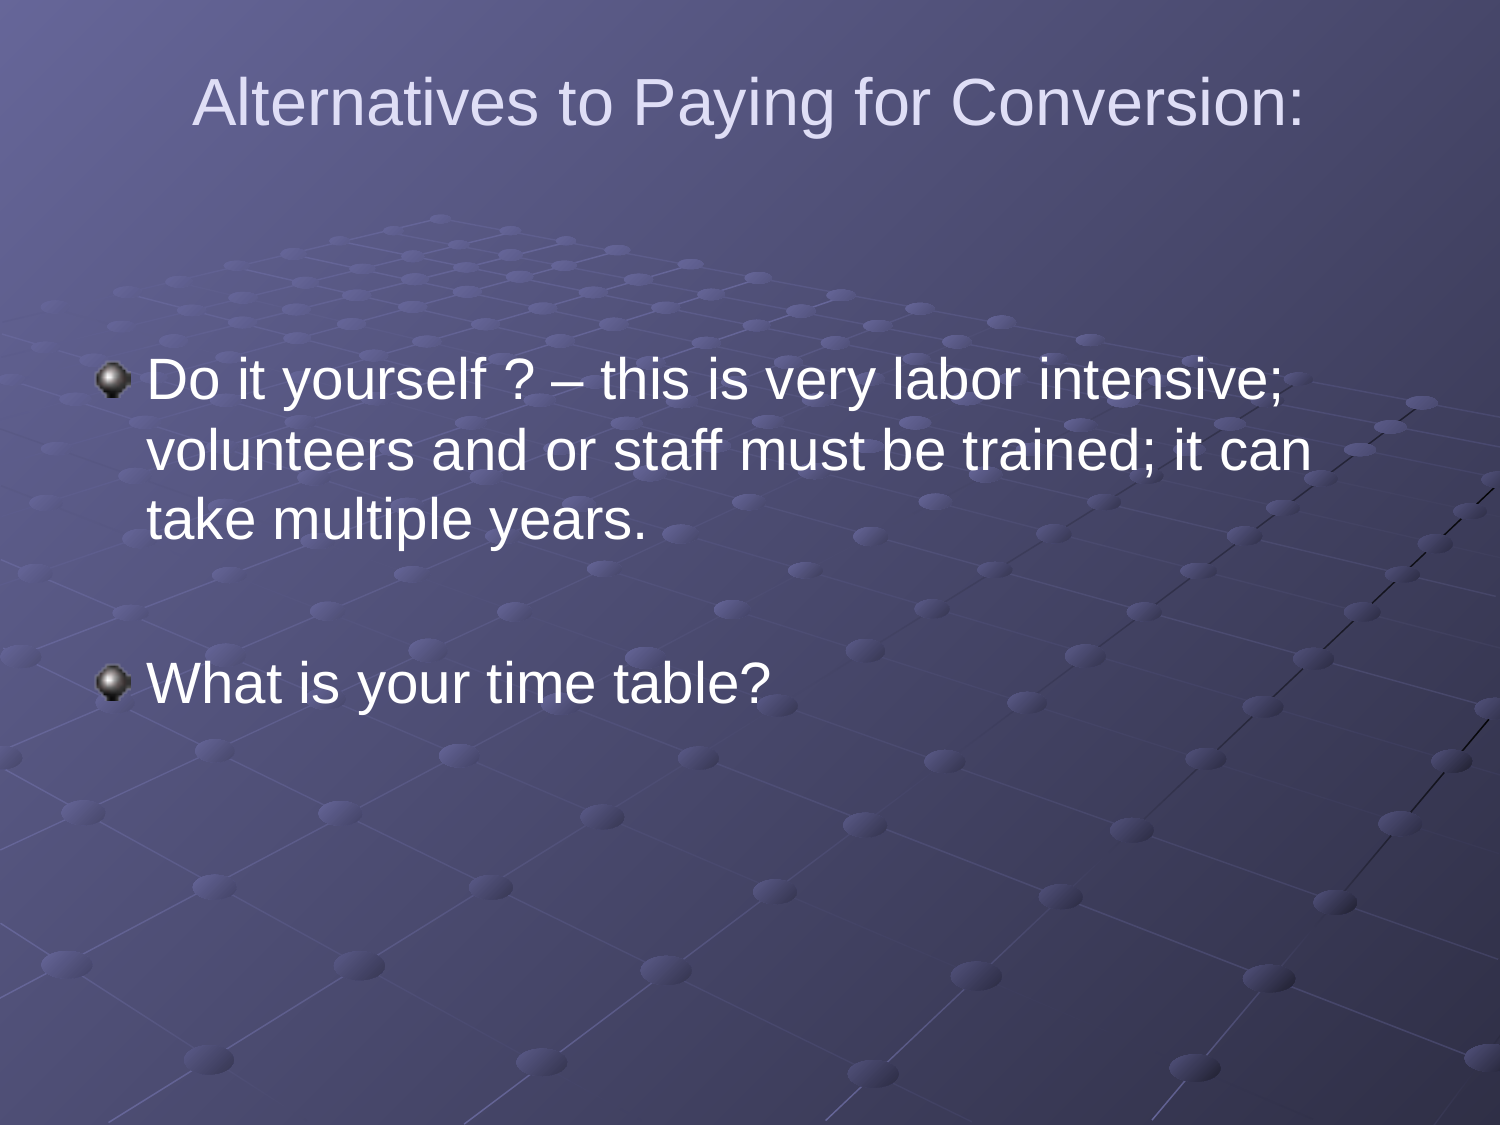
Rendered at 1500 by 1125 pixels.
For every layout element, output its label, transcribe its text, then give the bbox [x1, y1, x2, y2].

picture [90, 659, 131, 701]
picture [90, 356, 131, 398]
list Do it yourself ? – this is very labor intensive; volunteers and or staff must be trained; it can take multiple years. What is your time table? [74, 262, 1426, 1007]
title Alternatives to Paying for Conversion: [74, 44, 1426, 233]
